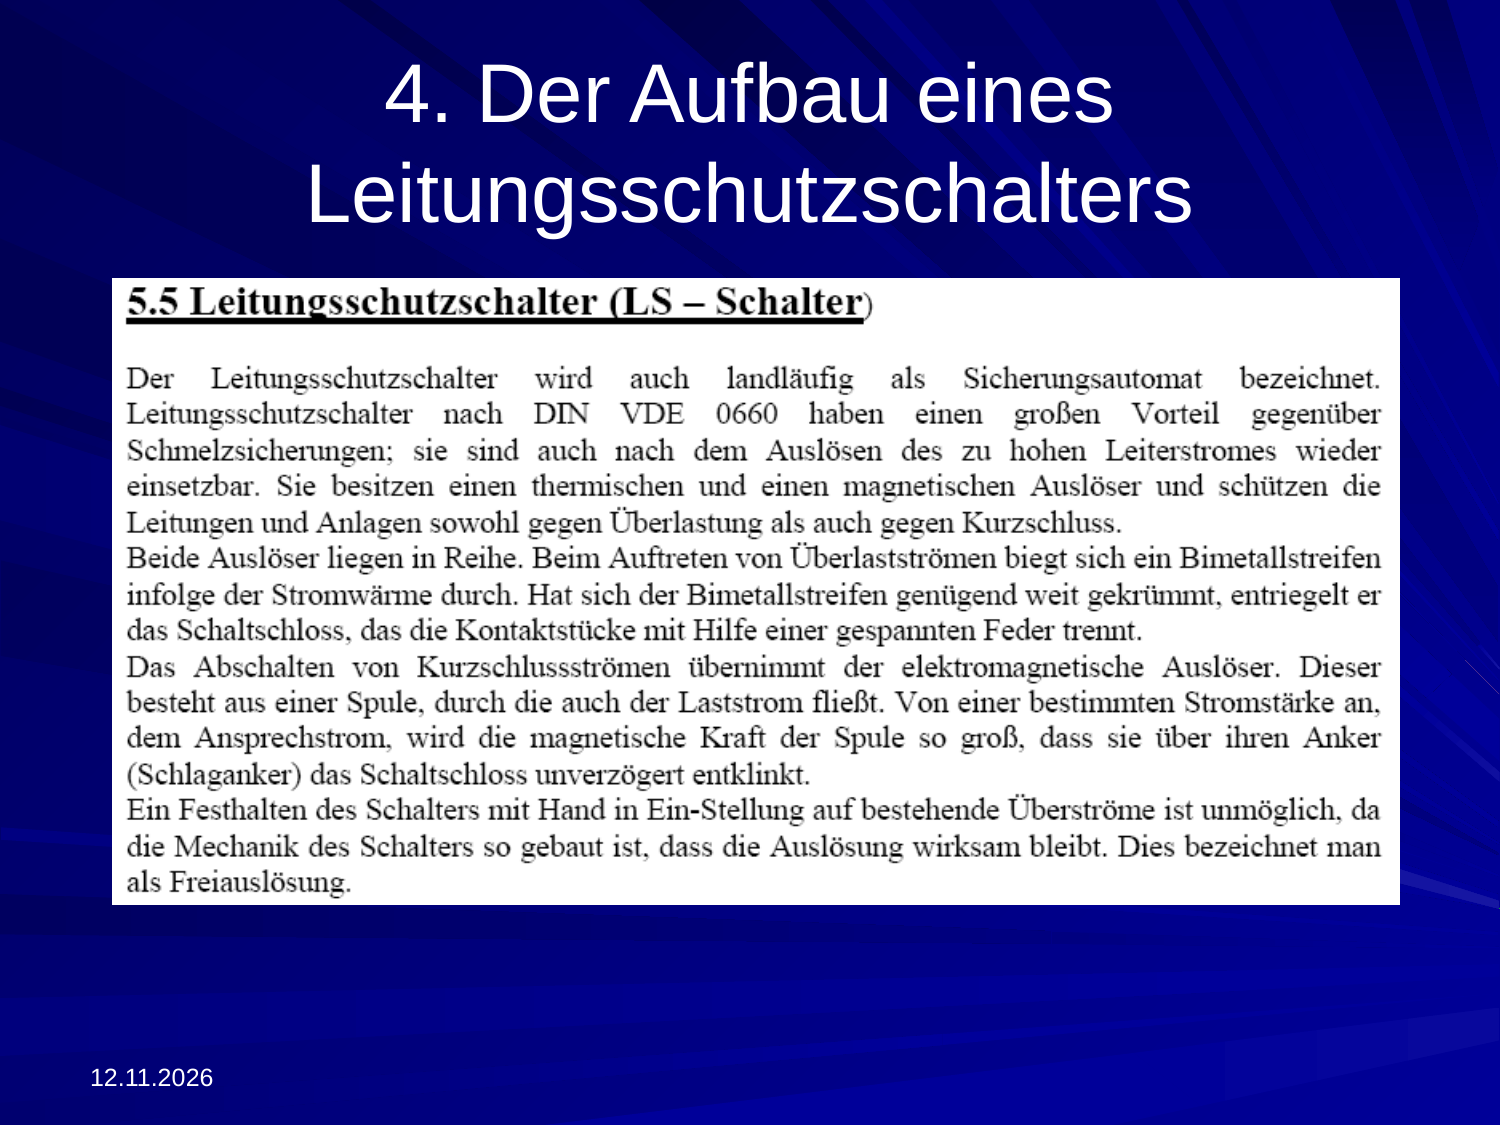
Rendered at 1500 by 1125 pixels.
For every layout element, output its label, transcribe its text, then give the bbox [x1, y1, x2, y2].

title 4. Der Aufbau eines Leitungsschutzschalters [74, 45, 1426, 234]
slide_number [74, 1023, 426, 1100]
picture [111, 278, 1400, 905]
